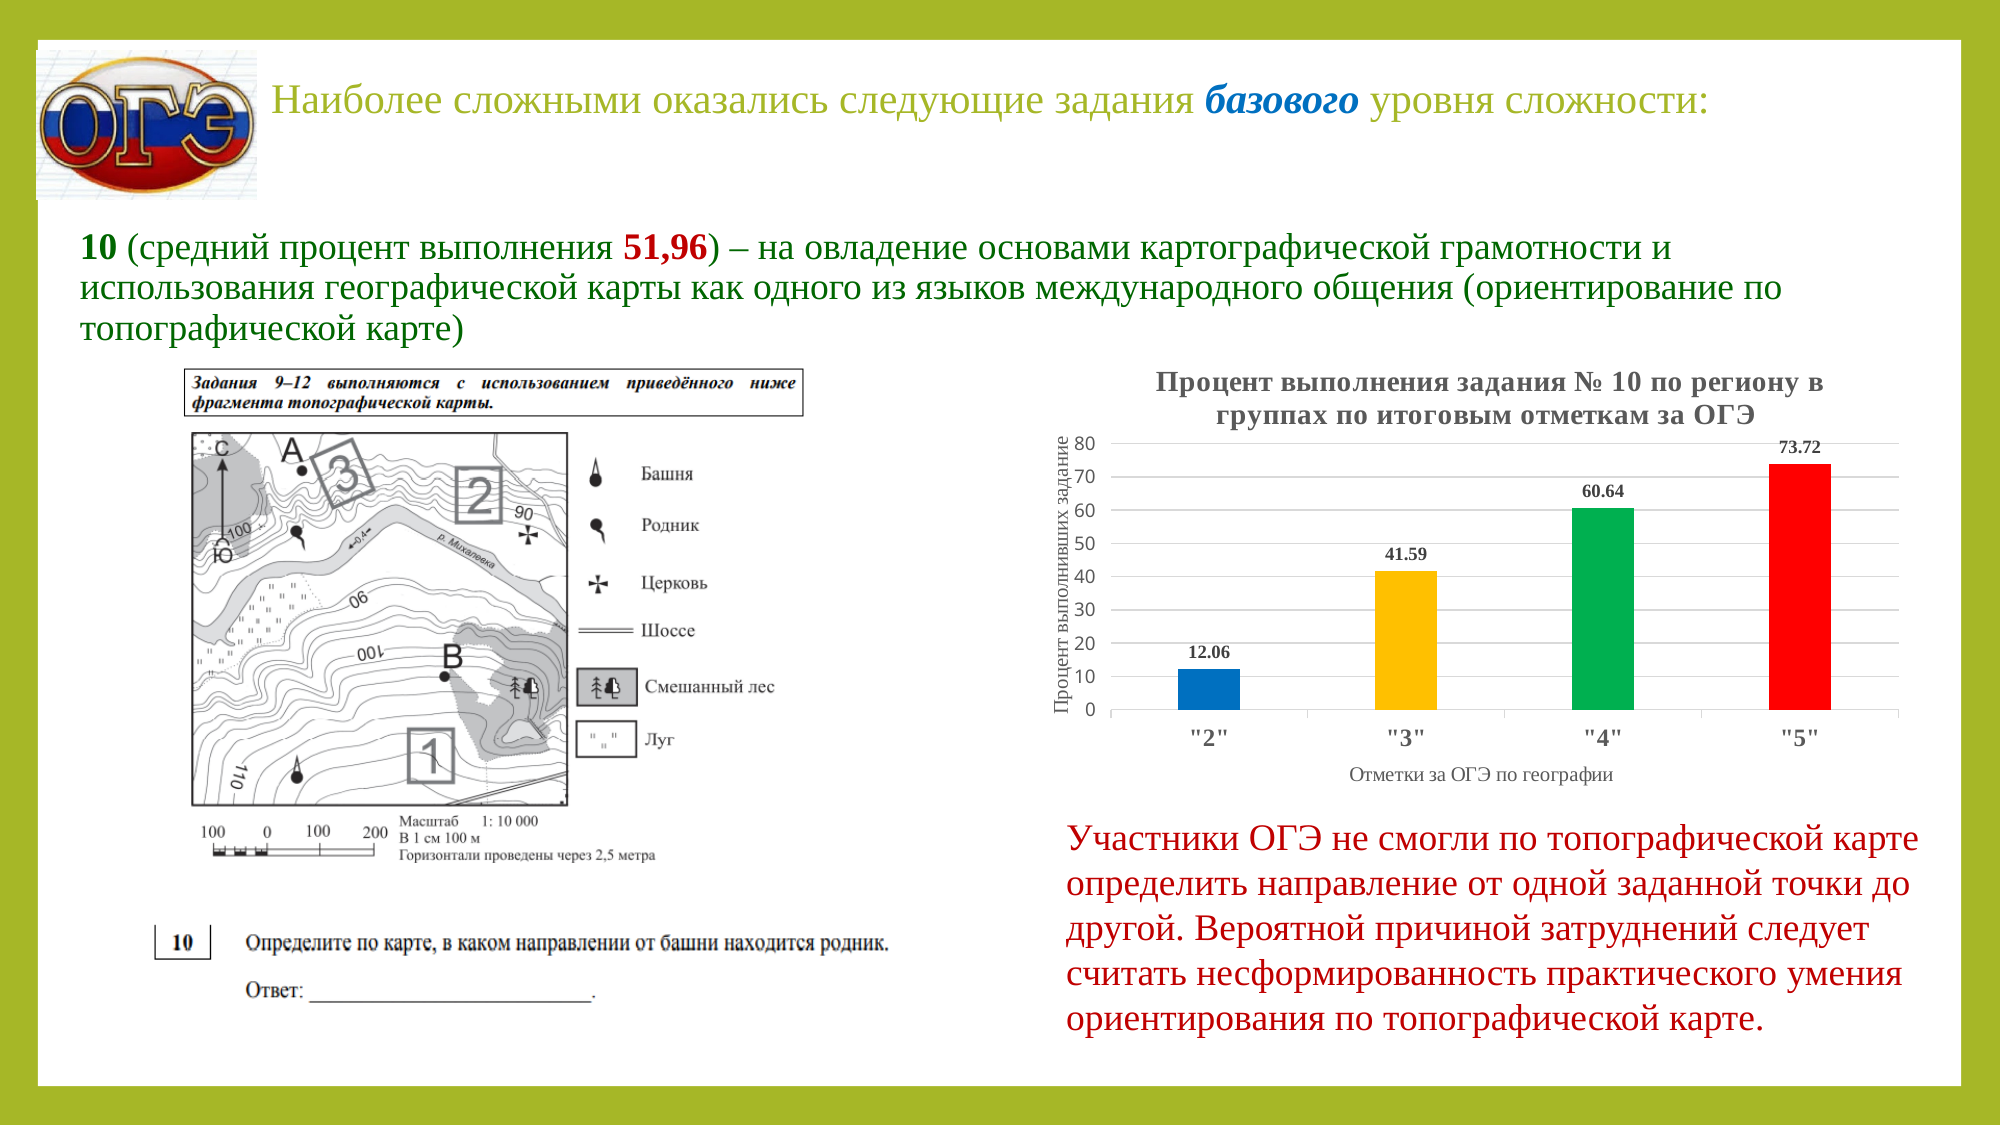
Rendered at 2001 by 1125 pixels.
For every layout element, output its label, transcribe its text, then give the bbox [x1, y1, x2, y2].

picture [145, 885, 1001, 1075]
picture [36, 50, 257, 200]
list 10 (средний процент выполнения 51,96) – на овладение основами картографической грамотности и использования географической карты как одного из языков международного общения (ориентирование по топографической карте) [57, 219, 1924, 1000]
chart [1019, 338, 1924, 813]
title Наиболее сложными оказались следующие задания базового уровня сложности: [262, 68, 1964, 182]
picture [105, 353, 845, 868]
text_box Участники ОГЭ не смогли по топографической карте определить направление от одной заданной точки до другой. Вероятной причиной затруднений следует считать несформированность практического умения ориентирования по топографической карте. [1051, 805, 1943, 1046]
